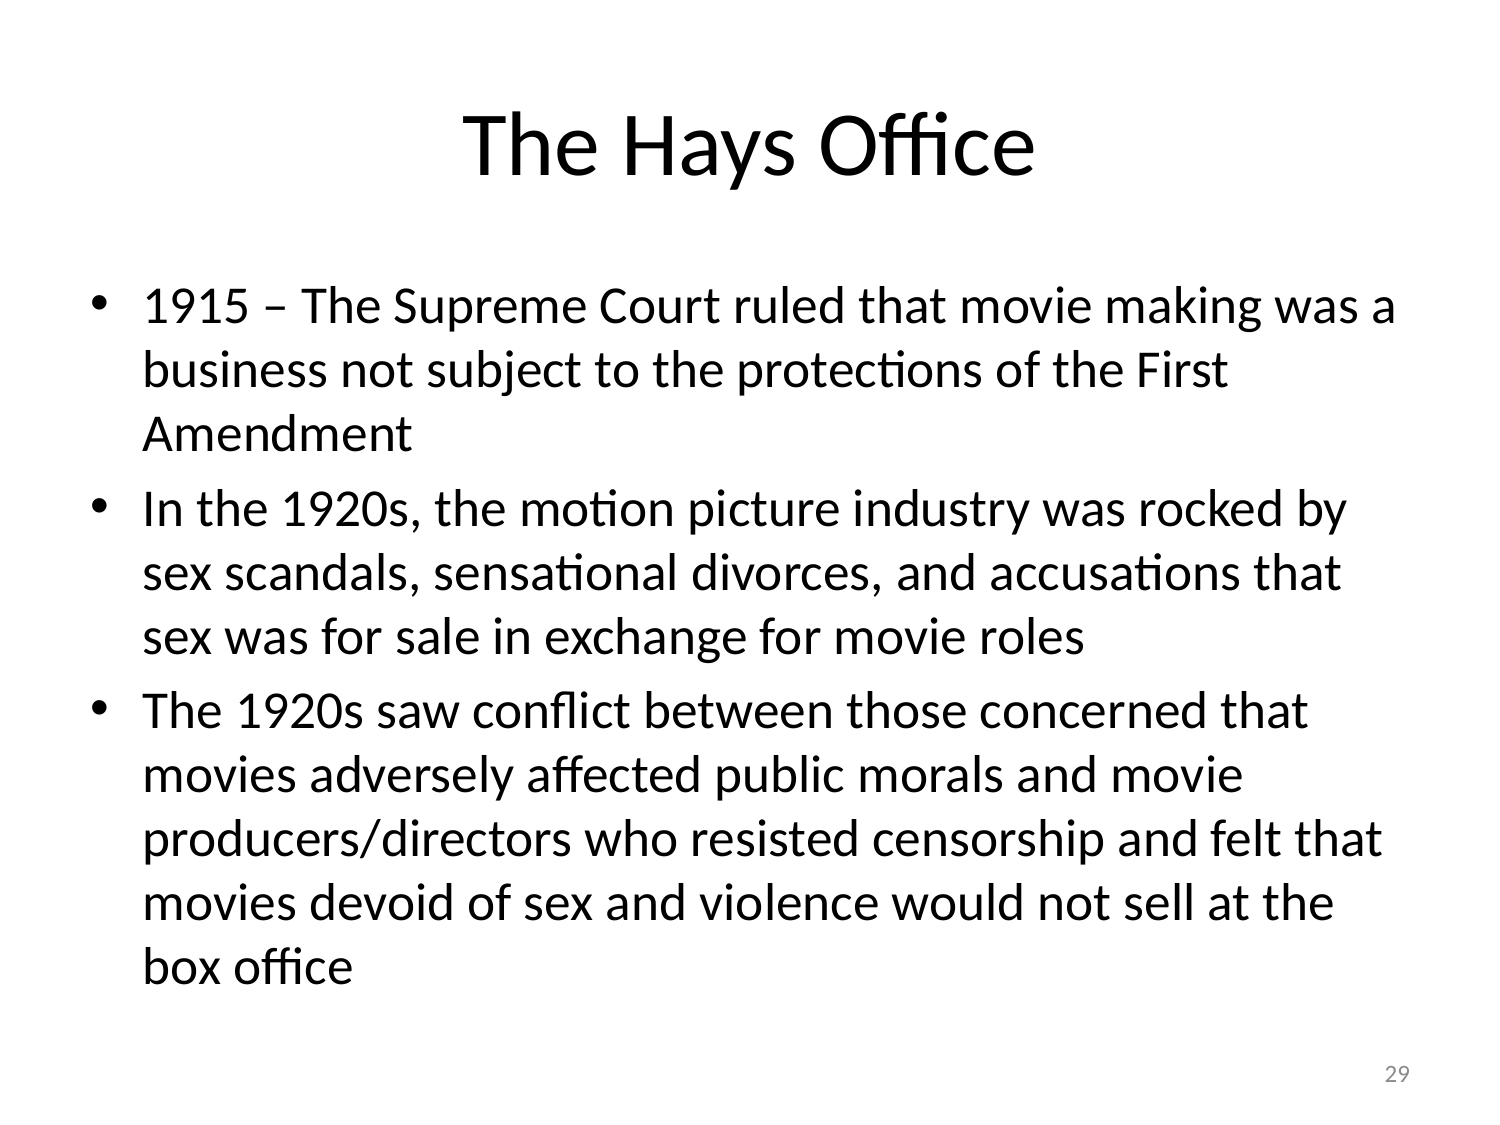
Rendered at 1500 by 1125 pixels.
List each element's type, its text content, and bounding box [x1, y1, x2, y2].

title The Hays Office [75, 45, 1425, 233]
slide_number 29 [1074, 1042, 1425, 1103]
list 1915 – The Supreme Court ruled that movie making was a business not subject to the protections of the First Amendment In the 1920s, the motion picture industry was rocked by sex scandals, sensational divorces, and accusations that sex was for sale in exchange for movie roles The 1920s saw conflict between those concerned that movies adversely affected public morals and movie producers/directors who resisted censorship and felt that movies devoid of sex and violence would not sell at the box office [75, 262, 1425, 1005]
